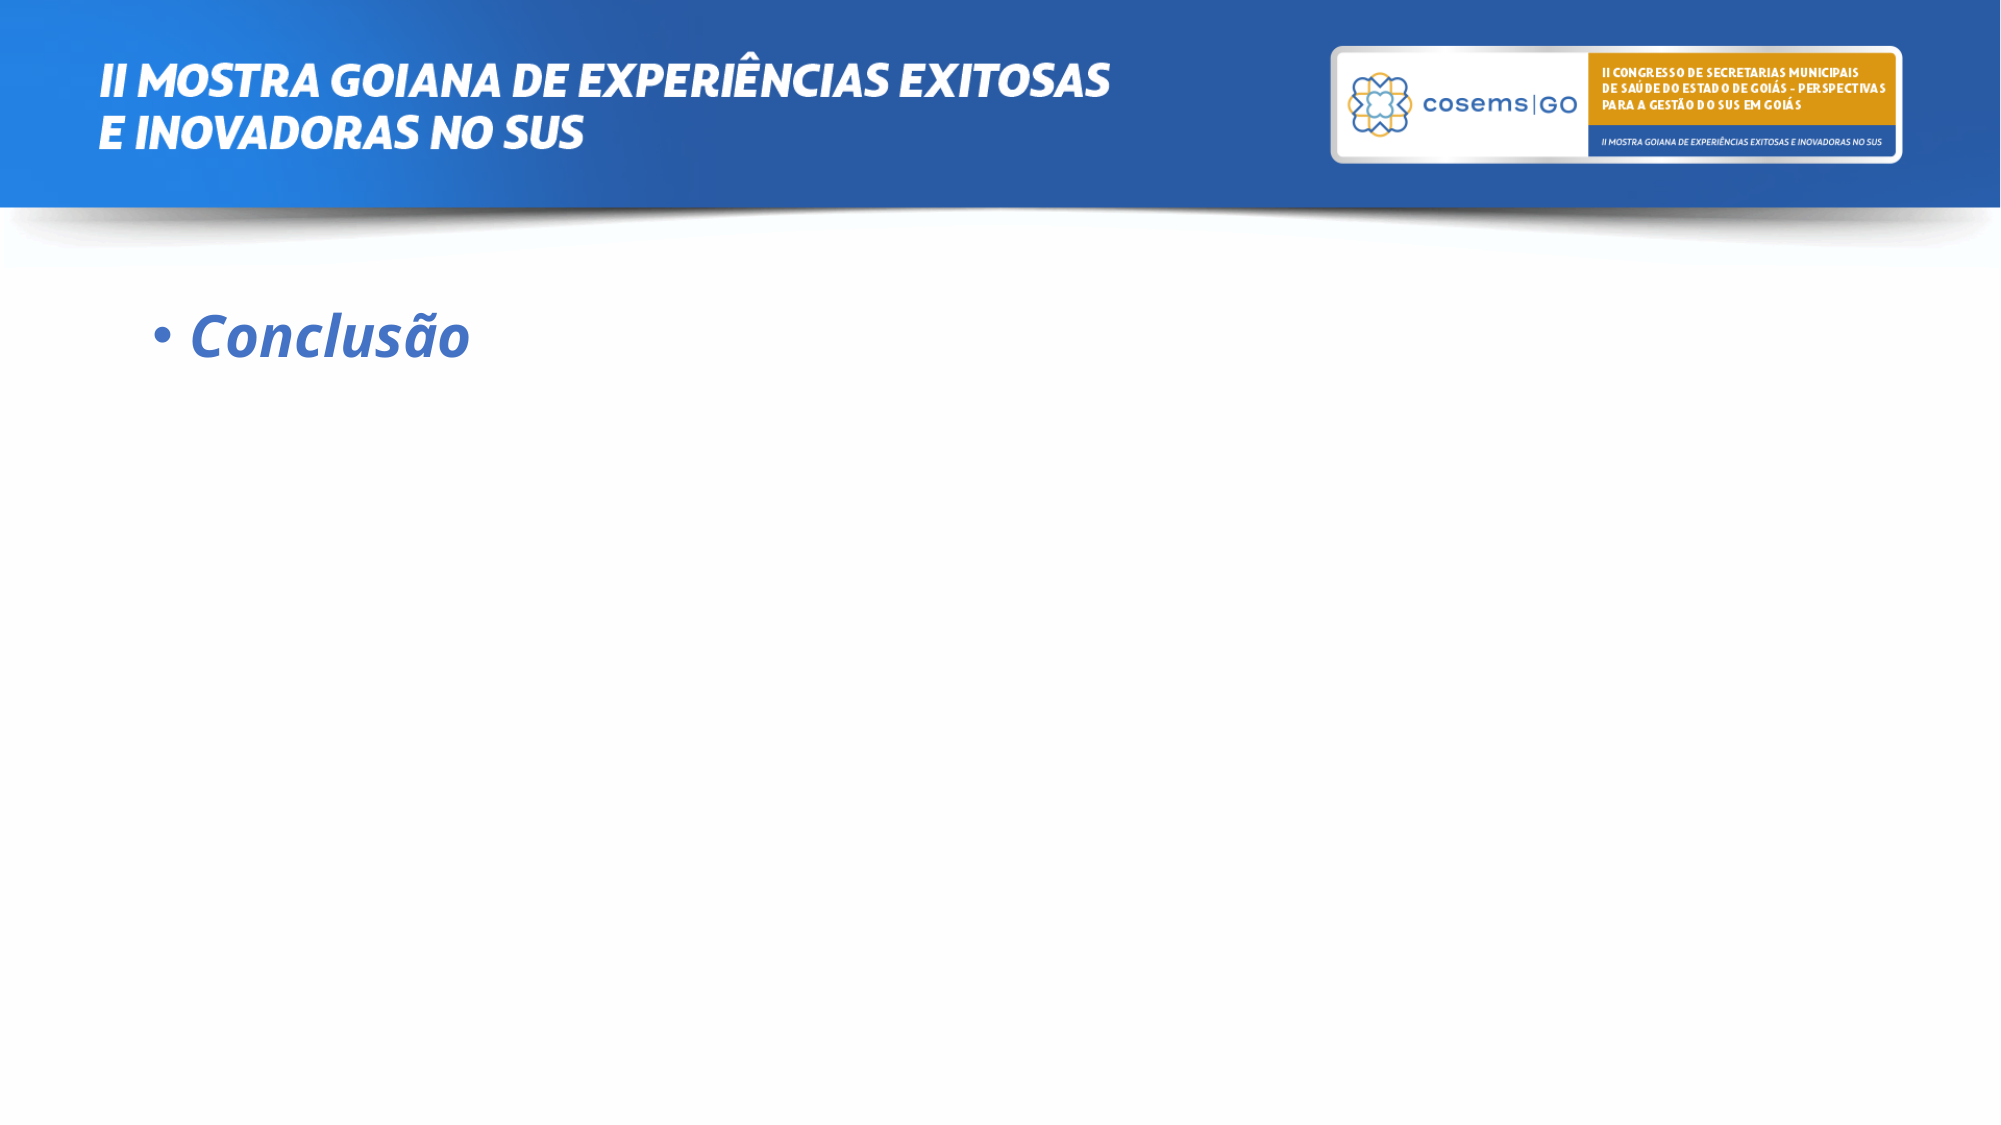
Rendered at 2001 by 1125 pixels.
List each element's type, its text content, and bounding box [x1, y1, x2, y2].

list Conclusão [137, 299, 1863, 1014]
picture [0, 0, 2001, 1125]
